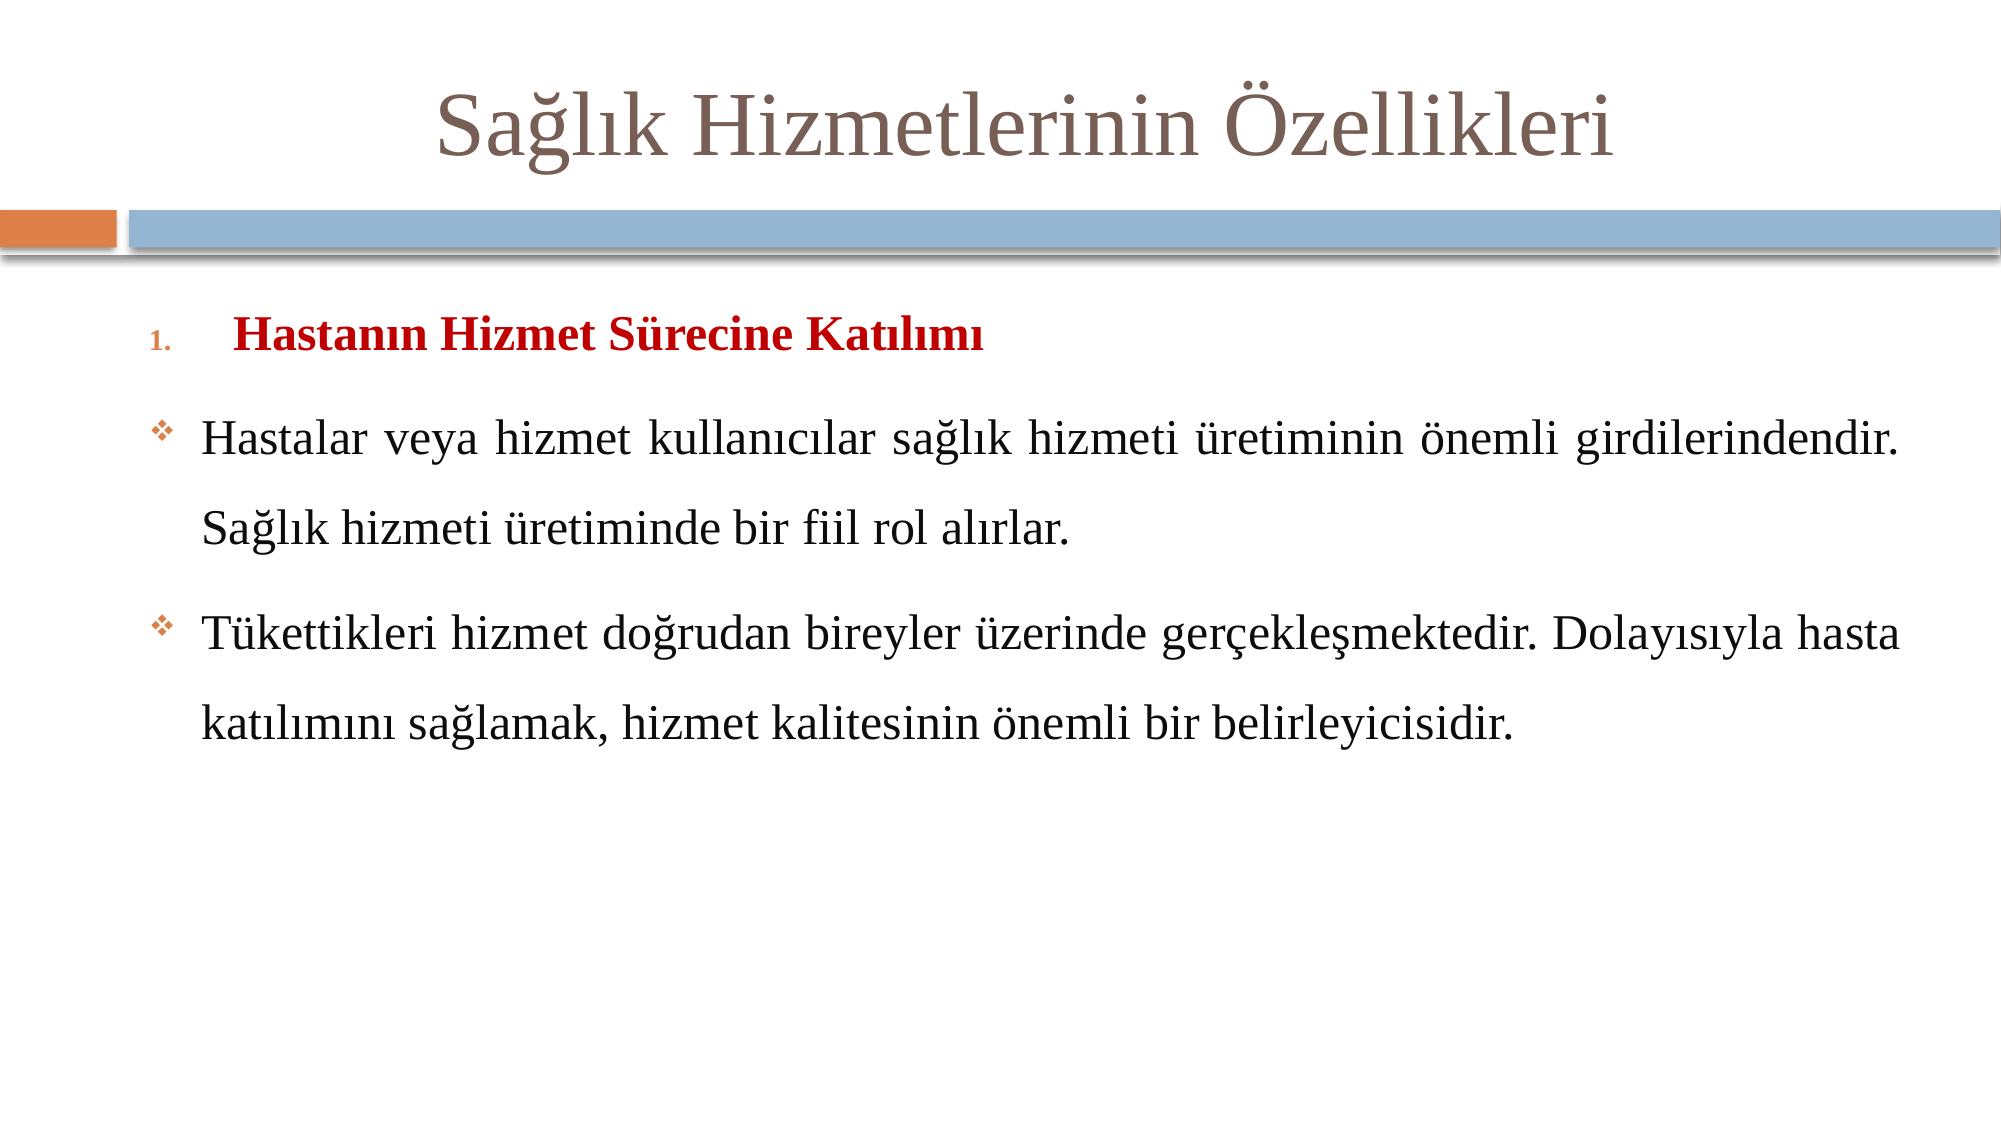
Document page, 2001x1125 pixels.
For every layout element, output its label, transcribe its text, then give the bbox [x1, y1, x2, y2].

title Sağlık Hizmetlerinin Özellikleri [133, 37, 1918, 200]
list Hastanın Hizmet Sürecine Katılımı Hastalar veya hizmet kullanıcılar sağlık hizmeti üretiminin önemli girdilerindendir. Sağlık hizmeti üretiminde bir fiil rol alırlar. Tükettikleri hizmet doğrudan bireyler üzerinde gerçekleşmektedir. Dolayısıyla hasta katılımını sağlamak, hizmet kalitesinin önemli bir belirleyicisidir. [133, 262, 1918, 1000]
